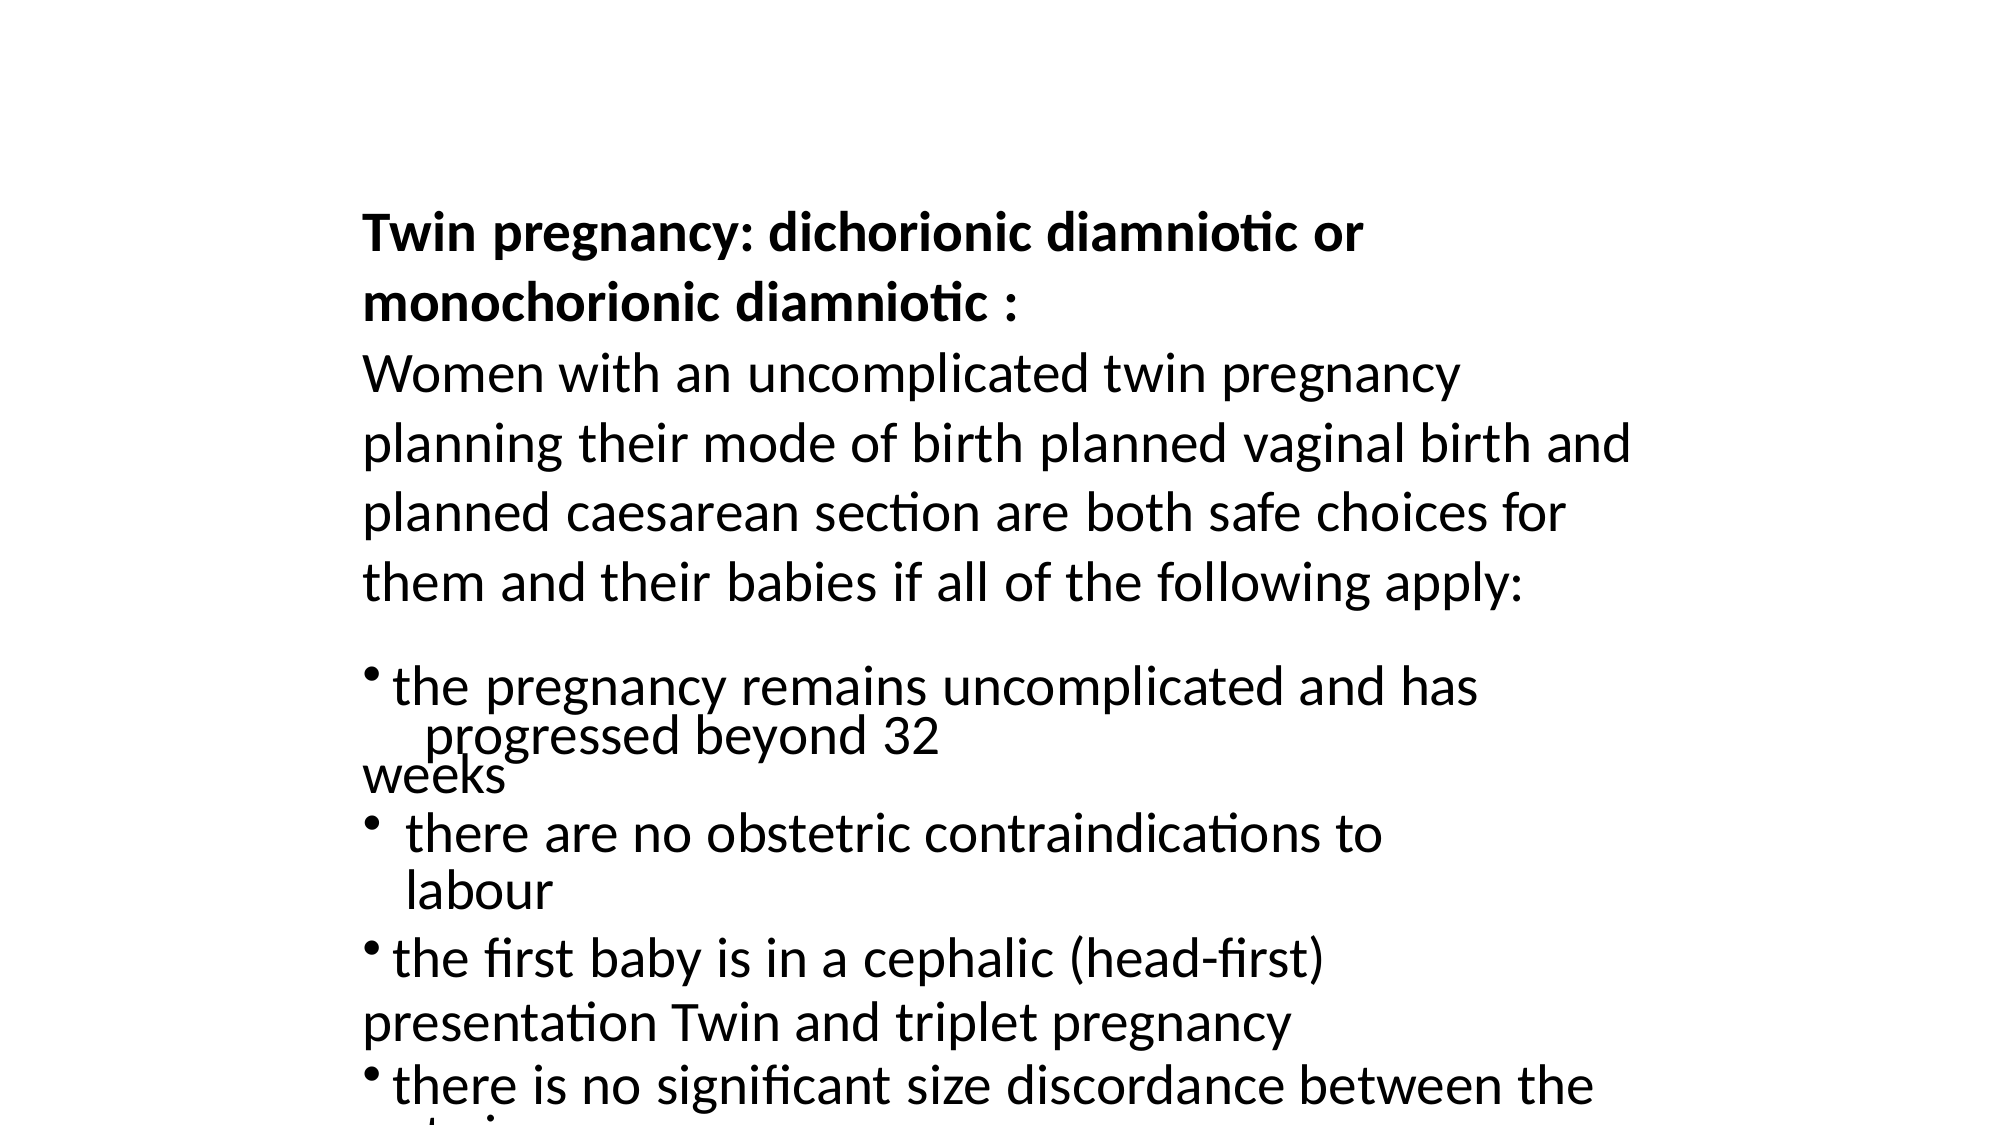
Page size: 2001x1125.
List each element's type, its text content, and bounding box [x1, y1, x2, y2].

text_box Twin pregnancy: dichorionic diamniotic or monochorionic diamniotic : Women with an uncomplicated twin pregnancy planning their mode of birth planned vaginal birth and planned caesarean section are both safe choices for them and their babies if all of the following apply: the pregnancy remains uncomplicated and has progressed beyond 32 weeks there are no obstetric contraindications to labour the first baby is in a cephalic (head-first) presentation Twin and triplet pregnancy there is no significant size discordance between the twins. [360, 191, 1647, 1125]
